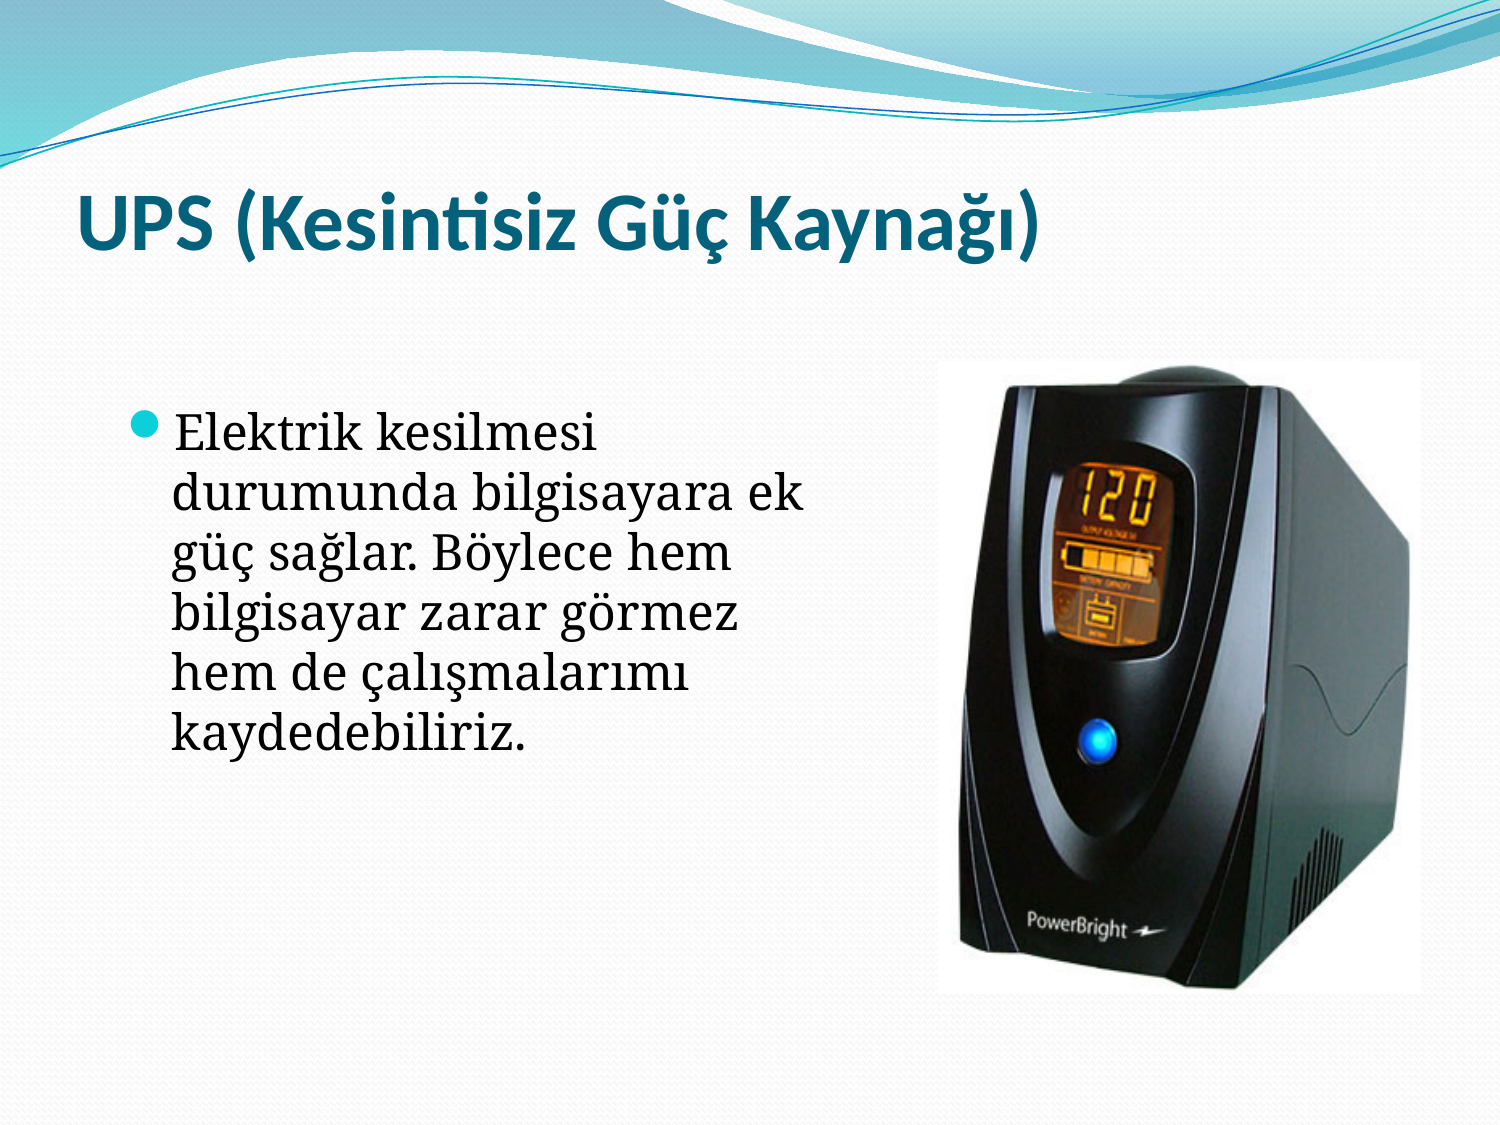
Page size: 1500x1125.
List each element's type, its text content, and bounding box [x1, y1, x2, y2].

picture [938, 361, 1421, 995]
list Elektrik kesilmesi durumunda bilgisayara ek güç sağlar. Böylece hem bilgisayar zarar görmez hem de çalışmalarımı kaydedebiliriz. [112, 393, 821, 1030]
title UPS (Kesintisiz Güç Kaynağı) [76, 149, 1427, 268]
